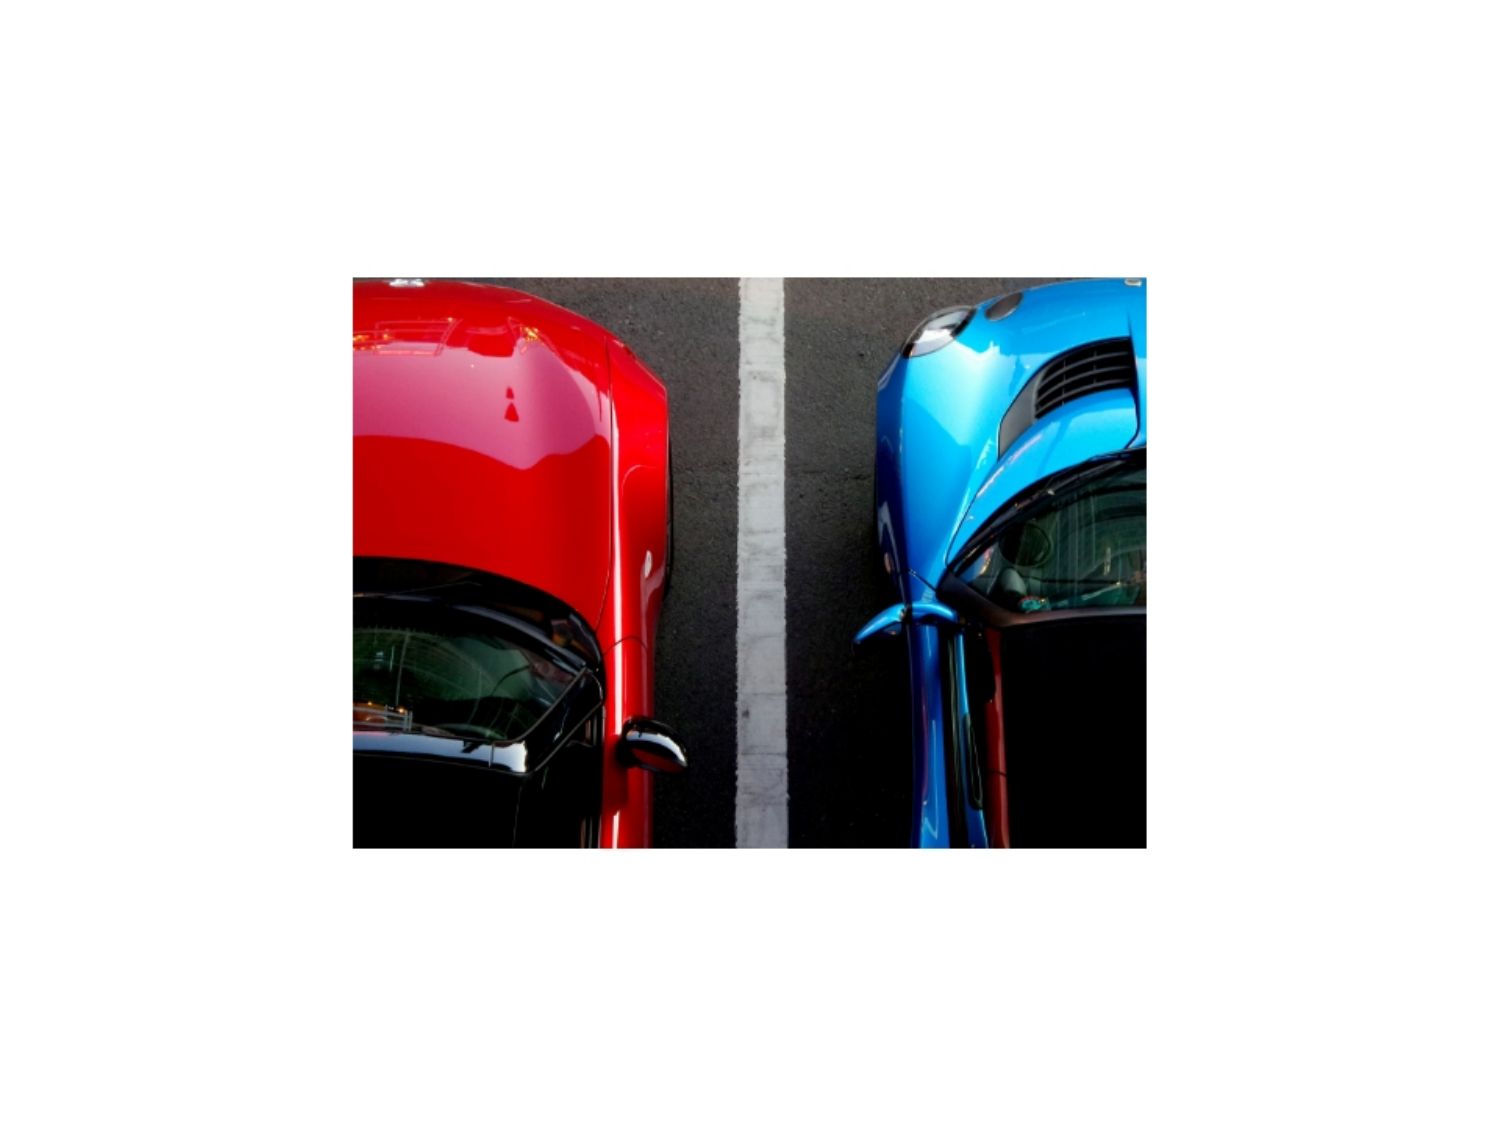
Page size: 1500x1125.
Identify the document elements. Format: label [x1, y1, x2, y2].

picture [299, 262, 1201, 863]
